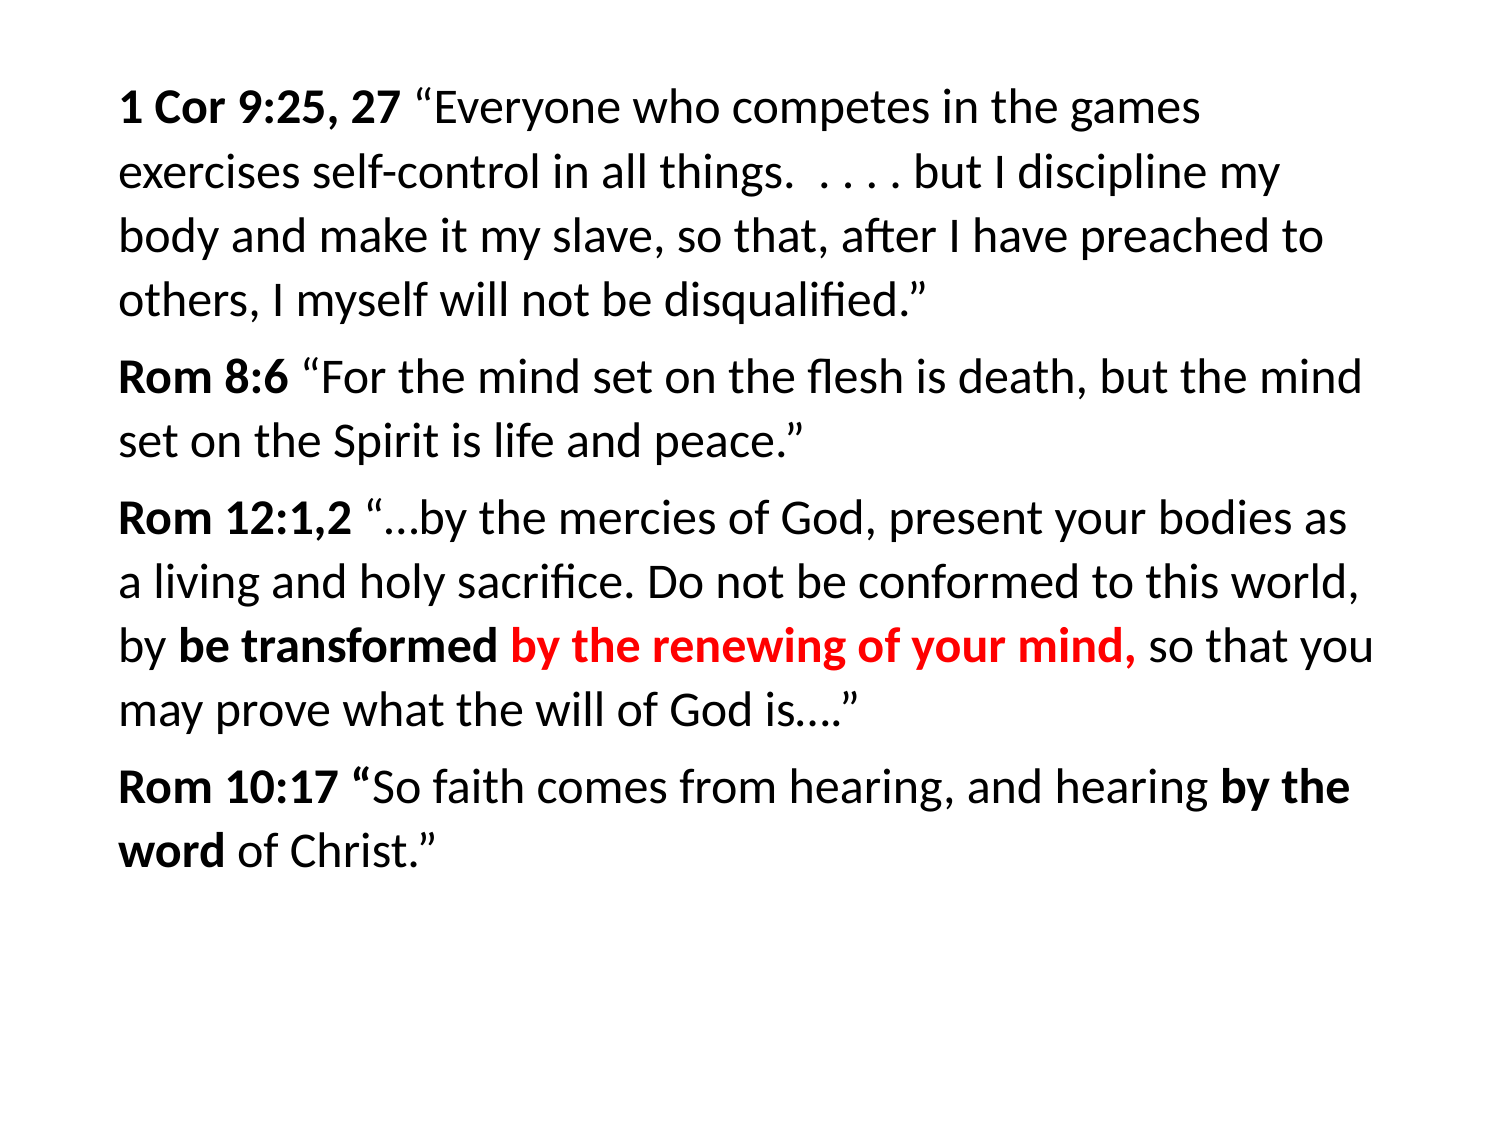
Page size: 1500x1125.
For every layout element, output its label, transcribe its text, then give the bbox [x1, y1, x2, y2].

list 1 Cor 9:25, 27 “Everyone who competes in the games exercises self-control in all things. . . . . but I discipline my body and make it my slave, so that, after I have preached to others, I myself will not be disqualified.” Rom 8:6 “For the mind set on the flesh is death, but the mind set on the Spirit is life and peace.” Rom 12:1,2 “…by the mercies of God, present your bodies as a living and holy sacrifice. Do not be conformed to this world, by be transformed by the renewing of your mind, so that you may prove what the will of God is….” Rom 10:17 “So faith comes from hearing, and hearing by the word of Christ.” [103, 62, 1397, 1029]
